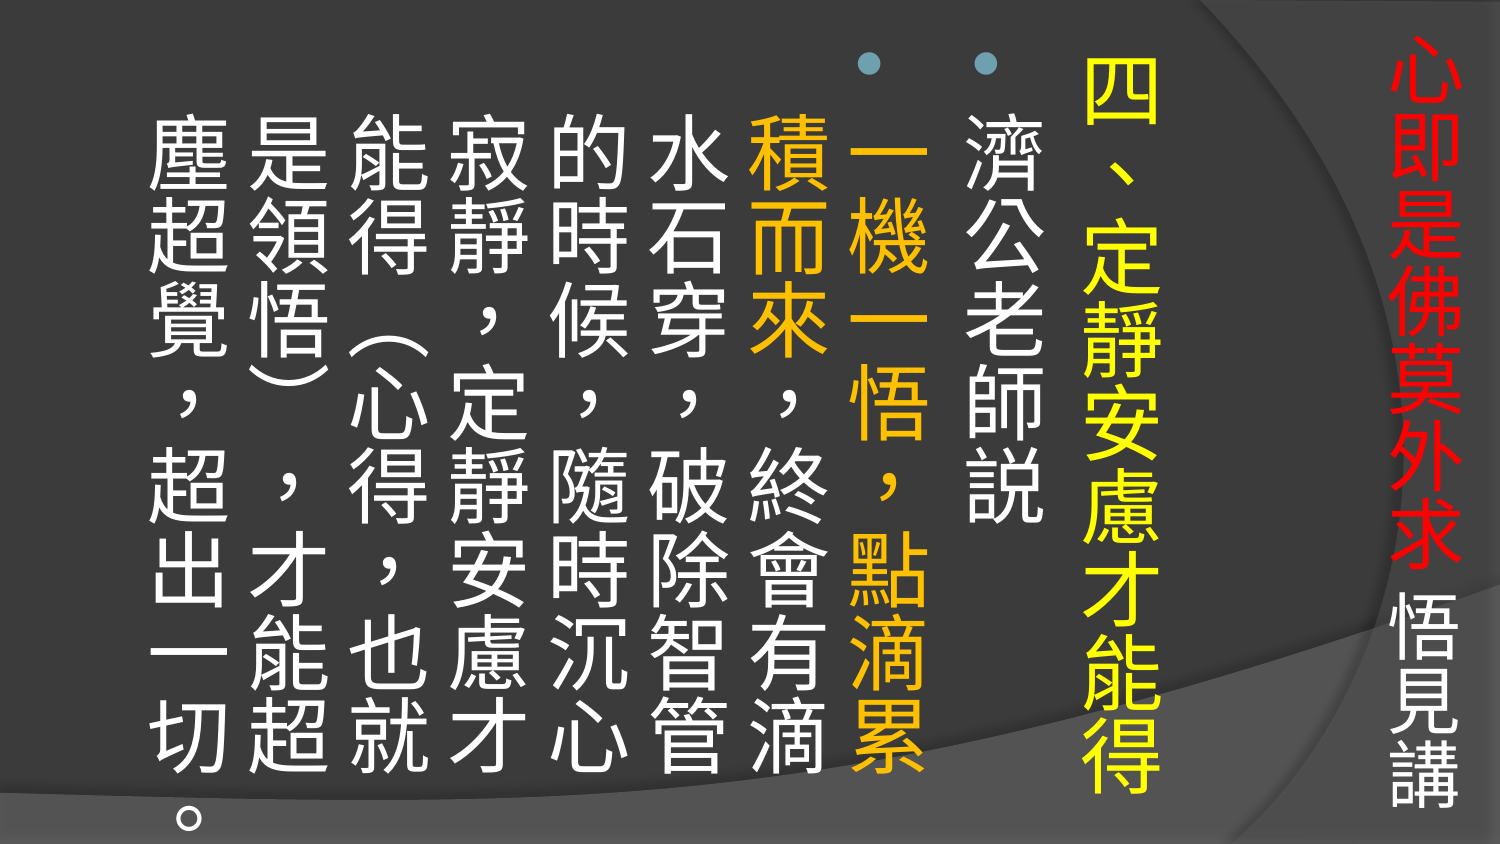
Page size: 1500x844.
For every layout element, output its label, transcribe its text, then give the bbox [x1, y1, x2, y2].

title 心即是佛莫外求 悟見講 [1364, 21, 1483, 820]
list 四、定靜安慮才能得 濟公老師説 一機一悟，點滴累積而來，終會有滴水石穿，破除智管的時候，隨時沉心寂靜，定靜安慮才能得（心得，也就是領悟），才能超塵超覺，超出一切。 [29, 27, 1365, 820]
